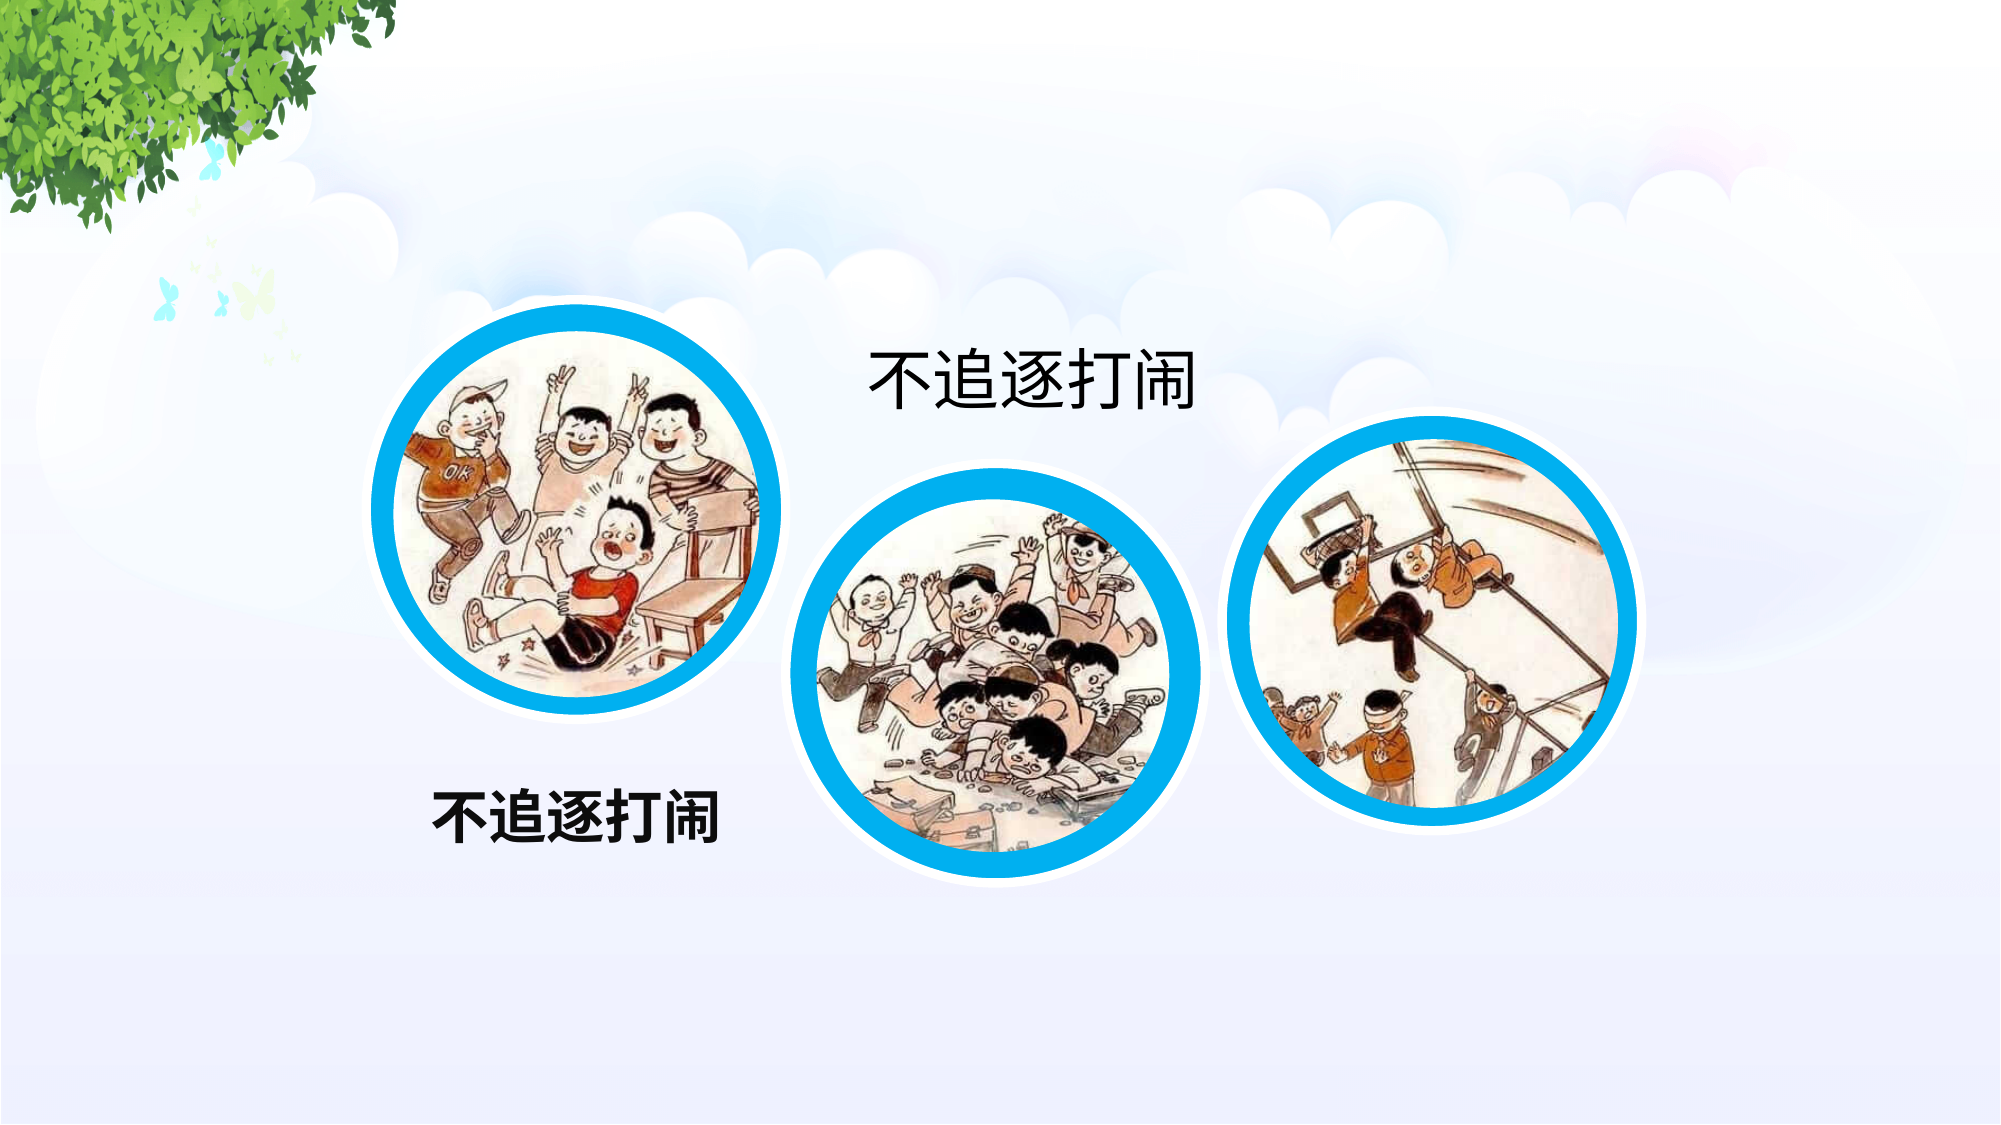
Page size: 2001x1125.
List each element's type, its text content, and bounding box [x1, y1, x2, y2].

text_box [366, 299, 786, 720]
text_box 不追逐打闹 [851, 330, 1228, 426]
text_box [785, 463, 1206, 883]
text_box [1222, 411, 1642, 831]
picture [0, 0, 2001, 1124]
text_box 不追逐打闹 [415, 773, 737, 858]
